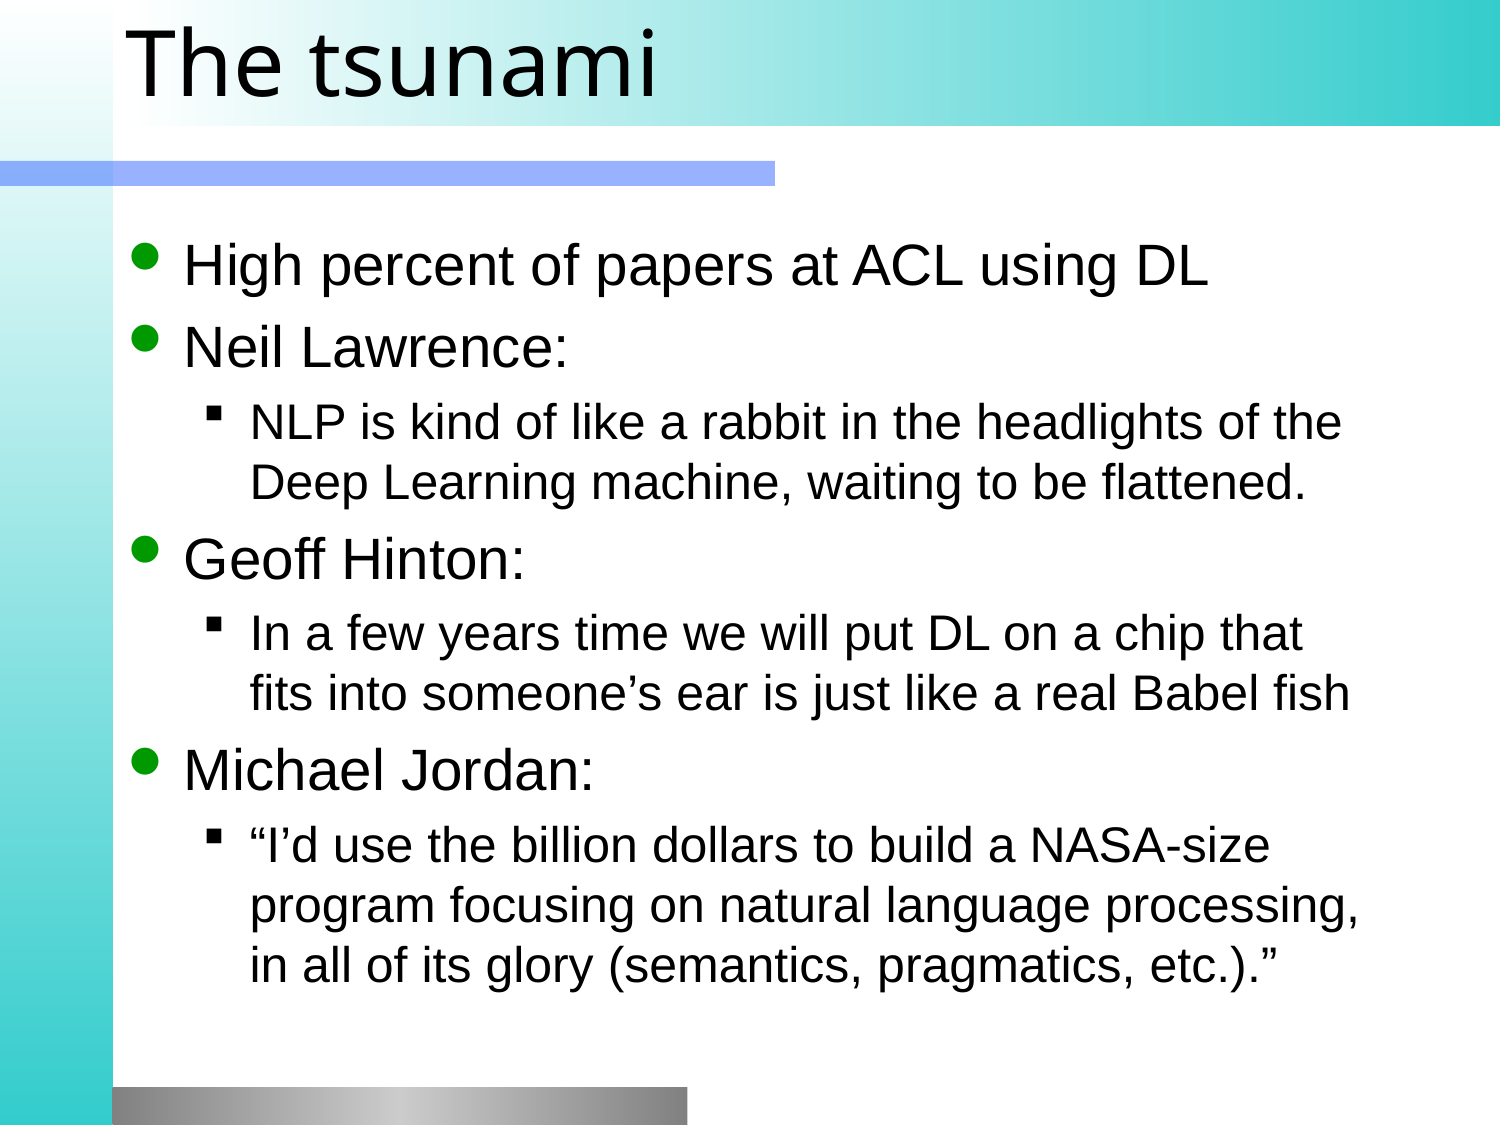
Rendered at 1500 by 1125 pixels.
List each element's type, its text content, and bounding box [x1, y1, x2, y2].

title The tsunami [110, 0, 1386, 121]
list High percent of papers at ACL using DL Neil Lawrence: NLP is kind of like a rabbit in the headlights of the Deep Learning machine, waiting to be flattened. Geoff Hinton: In a few years time we will put DL on a chip that fits into someone’s ear is just like a real Babel fish Michael Jordan: “I’d use the billion dollars to build a NASA-size program focusing on natural language processing, in all of its glory (semantics, pragmatics, etc.).” [112, 219, 1388, 1073]
